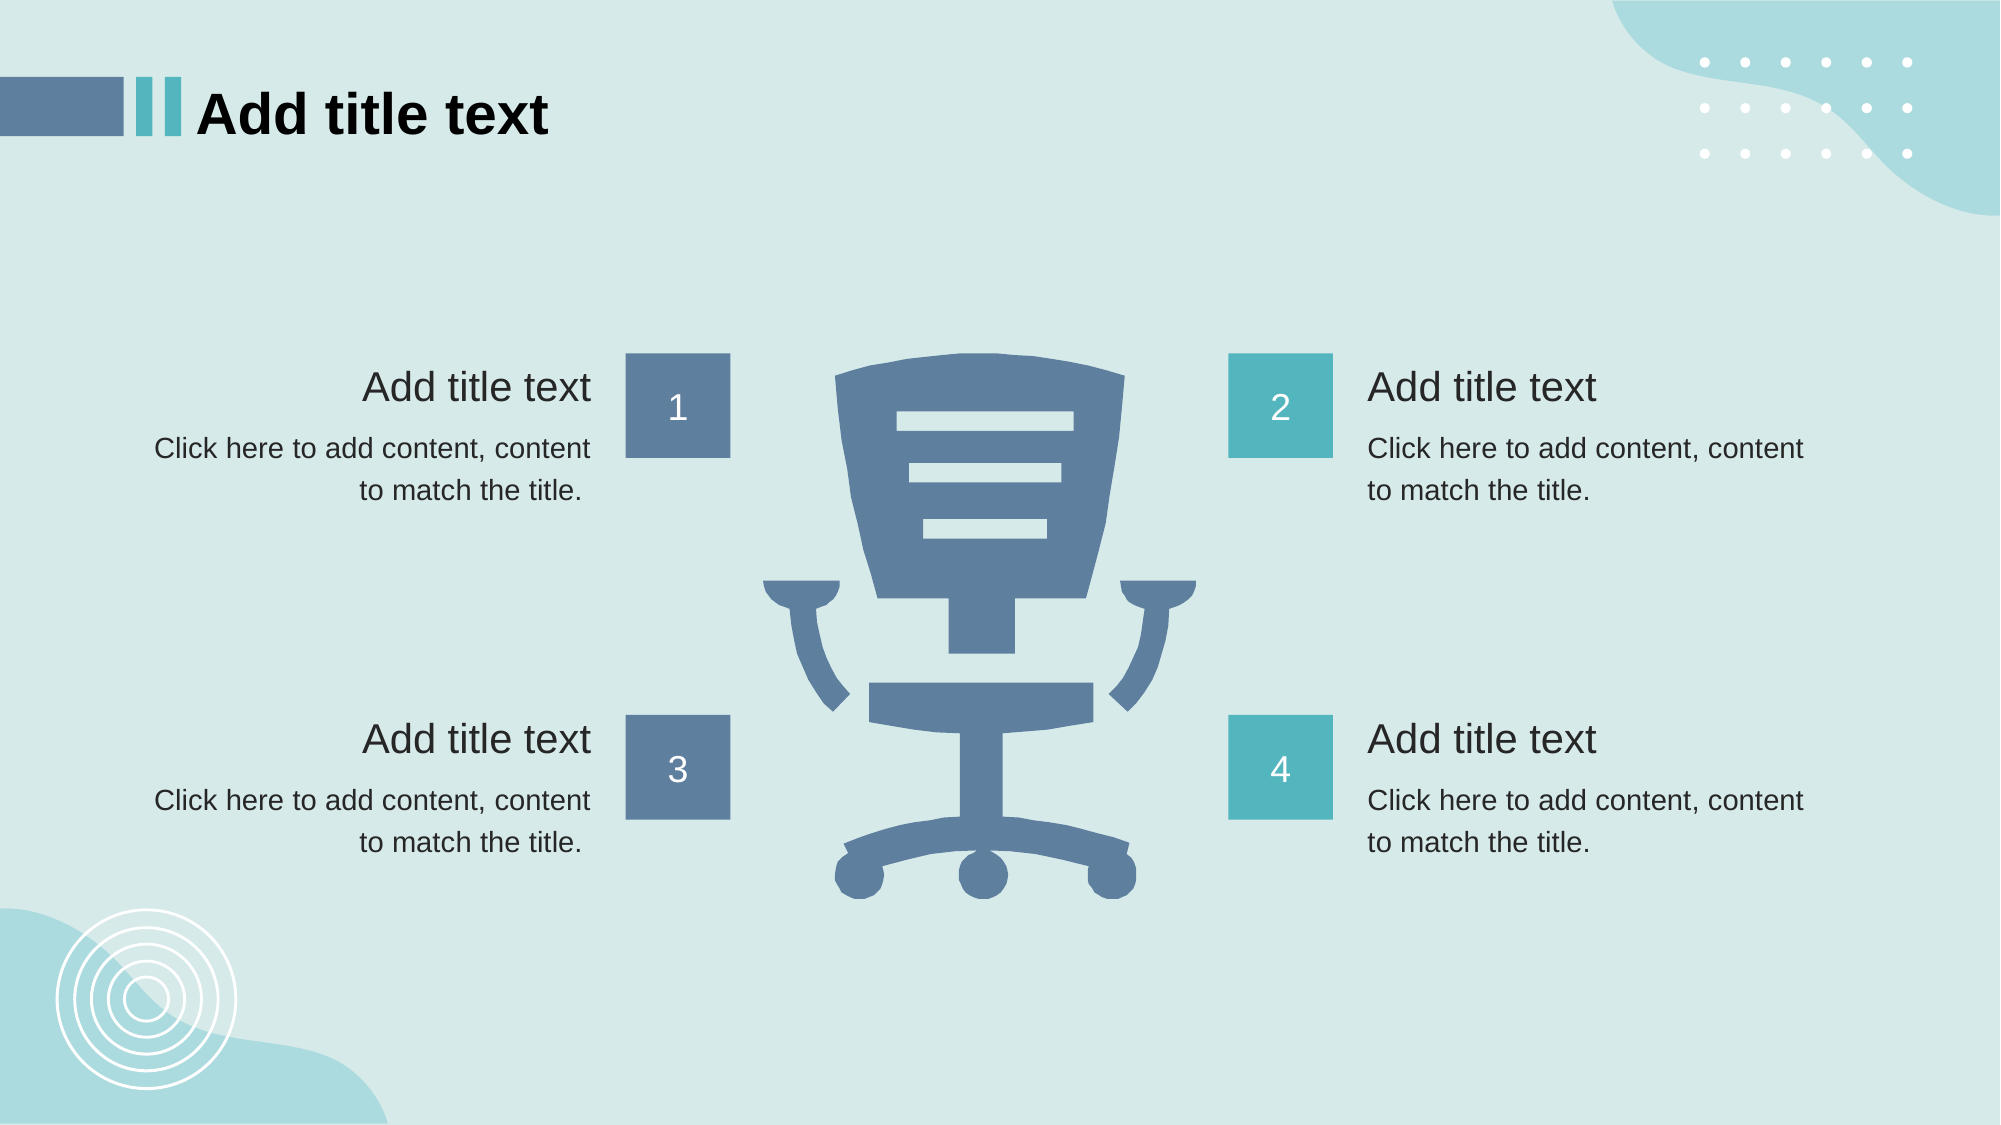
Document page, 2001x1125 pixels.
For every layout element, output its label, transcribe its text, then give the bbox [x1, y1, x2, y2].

text_box Add title text [180, 68, 565, 154]
text_box [0, 76, 125, 137]
text_box [1108, 580, 1196, 712]
text_box Add title text [218, 342, 606, 418]
text_box Add title text [218, 694, 606, 770]
text_box [834, 353, 1125, 654]
text_box Click here to add content, content to match the title. [1352, 767, 1844, 866]
text_box Add title text [1352, 694, 1740, 770]
text_box Add title text [1352, 342, 1740, 418]
text_box Click here to add content, content to match the title. [1352, 415, 1844, 514]
text_box [135, 76, 153, 137]
text_box Click here to add content, content to match the title. [115, 415, 606, 514]
text_box Click here to add content, content to match the title. [115, 767, 606, 866]
text_box [164, 76, 182, 137]
text_box 1 [625, 352, 731, 459]
text_box [762, 580, 851, 712]
text_box 3 [625, 714, 731, 821]
text_box 2 [1227, 352, 1334, 459]
text_box [834, 682, 1137, 899]
text_box 4 [1227, 714, 1334, 821]
